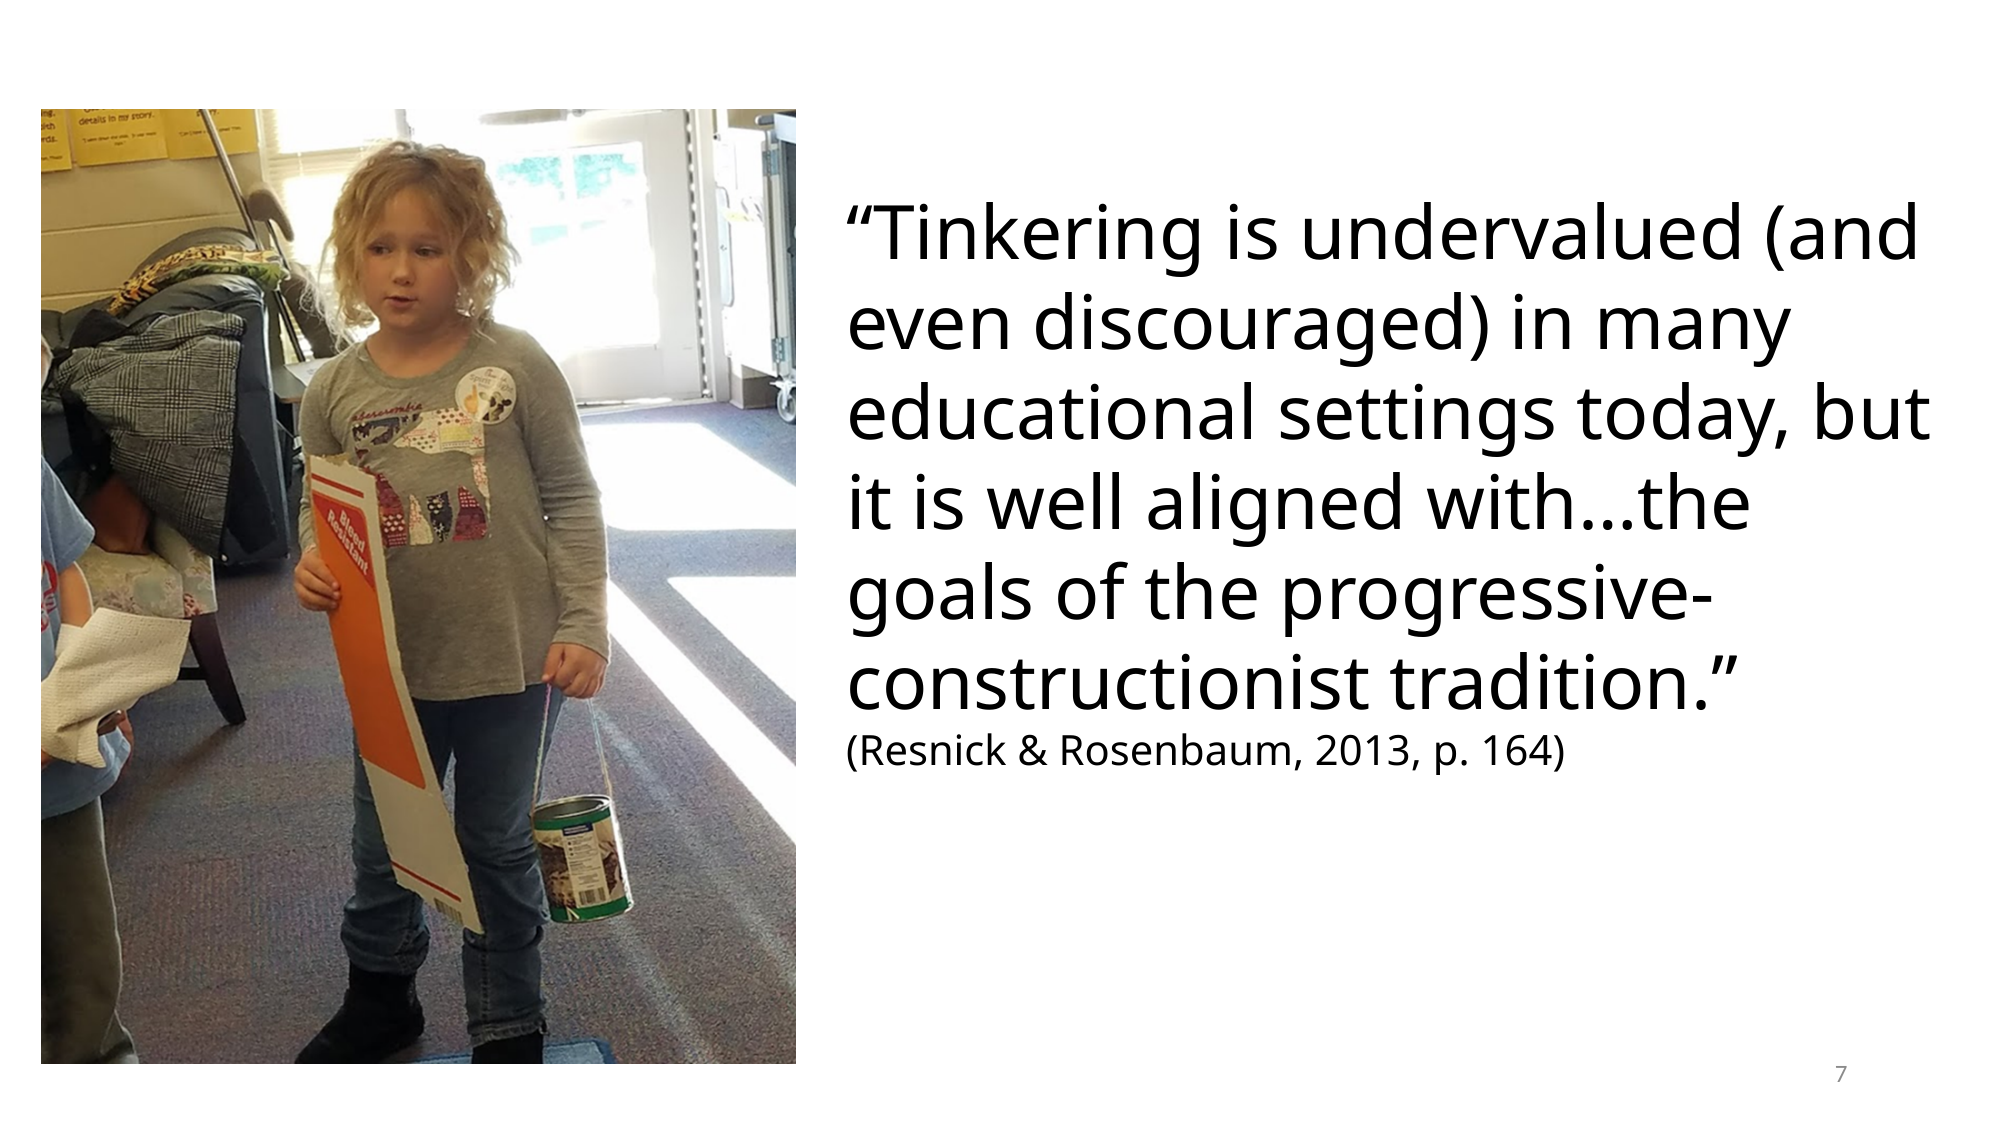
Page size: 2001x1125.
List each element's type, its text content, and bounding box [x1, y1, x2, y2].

picture [41, 109, 796, 1064]
text_box “Tinkering is undervalued (and even discouraged) in many educational settings today, but it is well aligned with…the goals of the progressive-constructionist tradition.” (Resnick & Rosenbaum, 2013, p. 164) [831, 176, 1971, 782]
slide_number 7 [1412, 1042, 1863, 1103]
title Tinkering [145, 64, 1959, 539]
